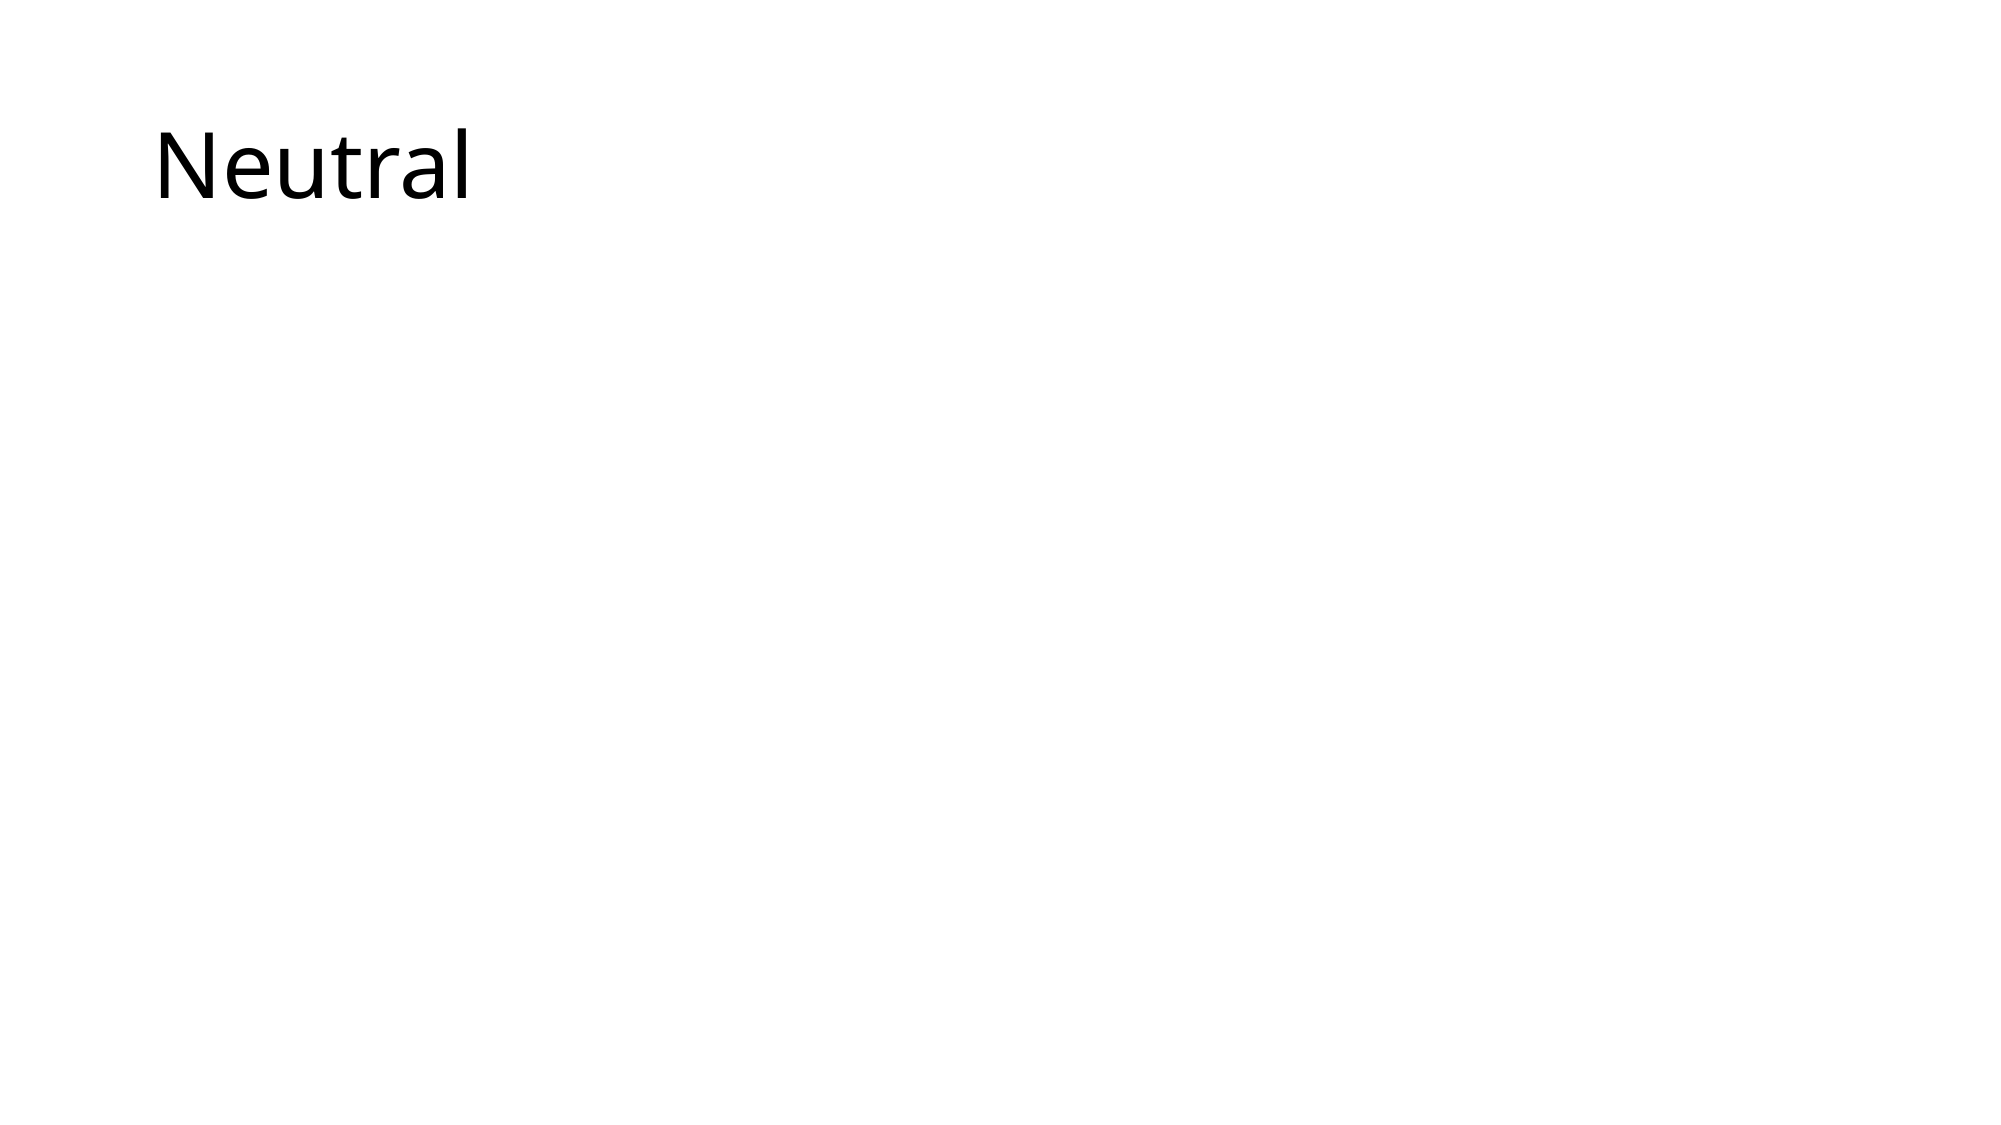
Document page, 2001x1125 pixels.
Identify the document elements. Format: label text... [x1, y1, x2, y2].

title Neutral [137, 59, 1863, 278]
